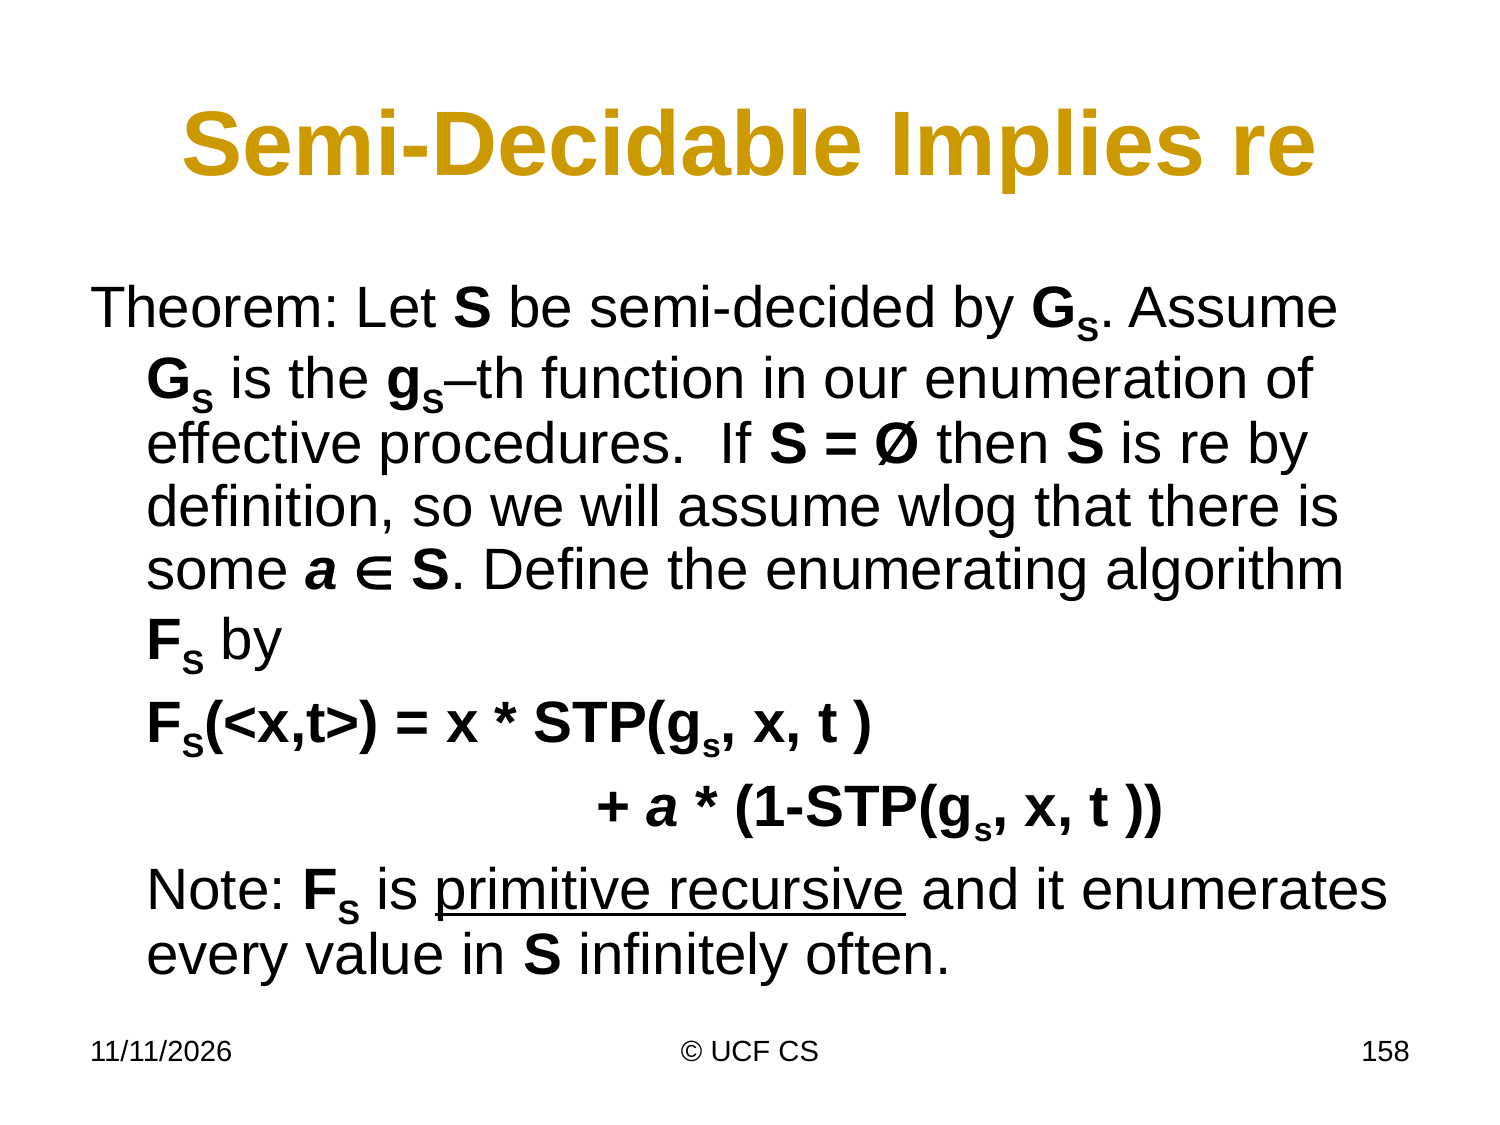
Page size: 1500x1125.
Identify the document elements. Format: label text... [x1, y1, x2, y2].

slide_number 158 [1074, 1024, 1426, 1103]
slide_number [74, 1024, 426, 1103]
title Semi-Decidable Implies re [75, 45, 1425, 233]
list Theorem: Let S be semi-decided by GS. Assume GS is the gS–th function in our enumeration of effective procedures. If S = Ø then S is re by definition, so we will assume wlog that there is some a  S. Define the enumerating algorithm FS by FS(<x,t>) = x * STP(gs, x, t ) + a * (1-STP(gs, x, t )) Note: FS is primitive recursive and it enumerates every value in S infinitely often. [75, 262, 1425, 1005]
footer © UCF CS [512, 1024, 988, 1103]
